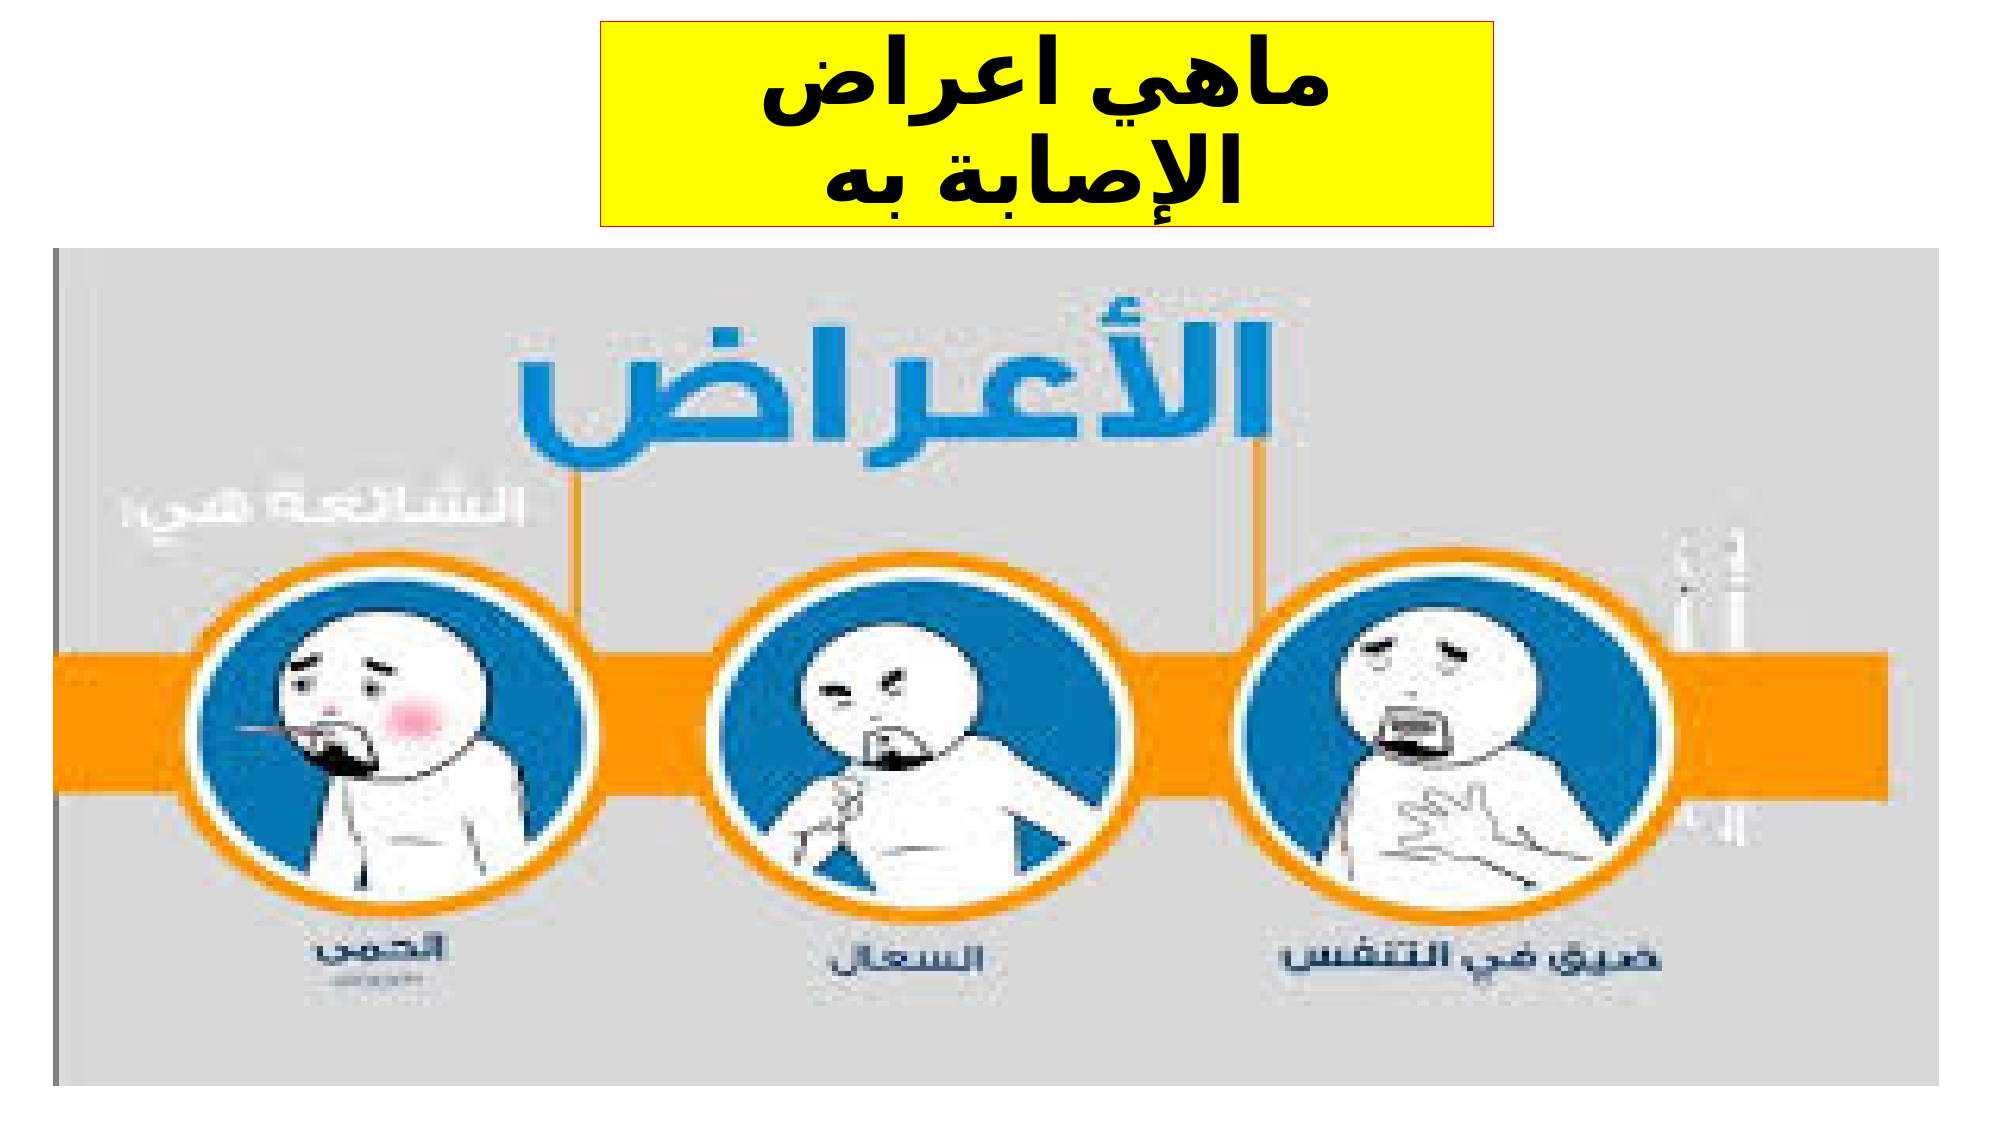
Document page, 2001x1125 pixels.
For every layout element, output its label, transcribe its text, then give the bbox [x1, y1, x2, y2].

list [53, 248, 1939, 1086]
title ماهي اعراض الإصابة به [600, 21, 1494, 227]
